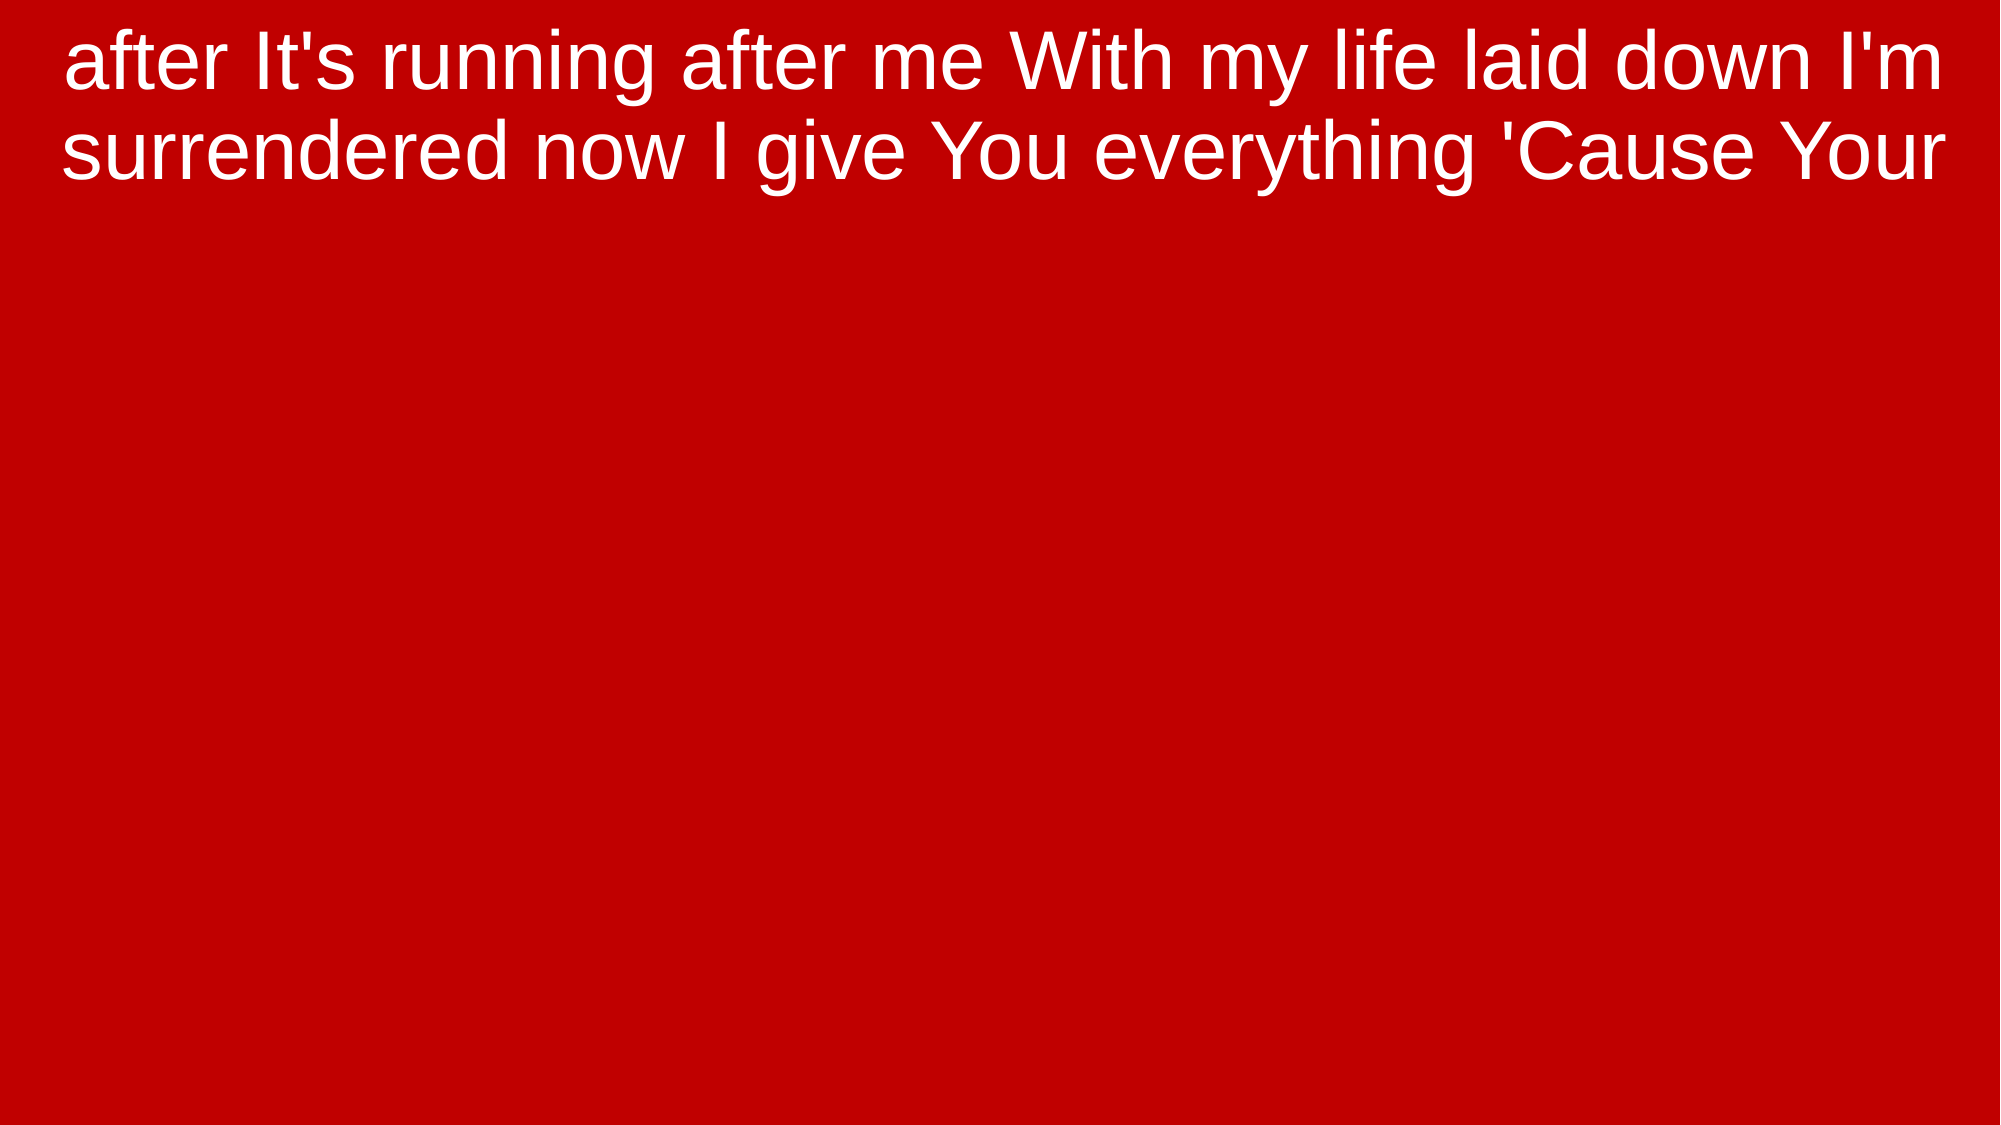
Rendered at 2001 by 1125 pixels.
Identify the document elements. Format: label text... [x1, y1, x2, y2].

list after It's running after me With my life laid down I'm surrendered now I give You everything 'Cause Your [10, 9, 2000, 784]
